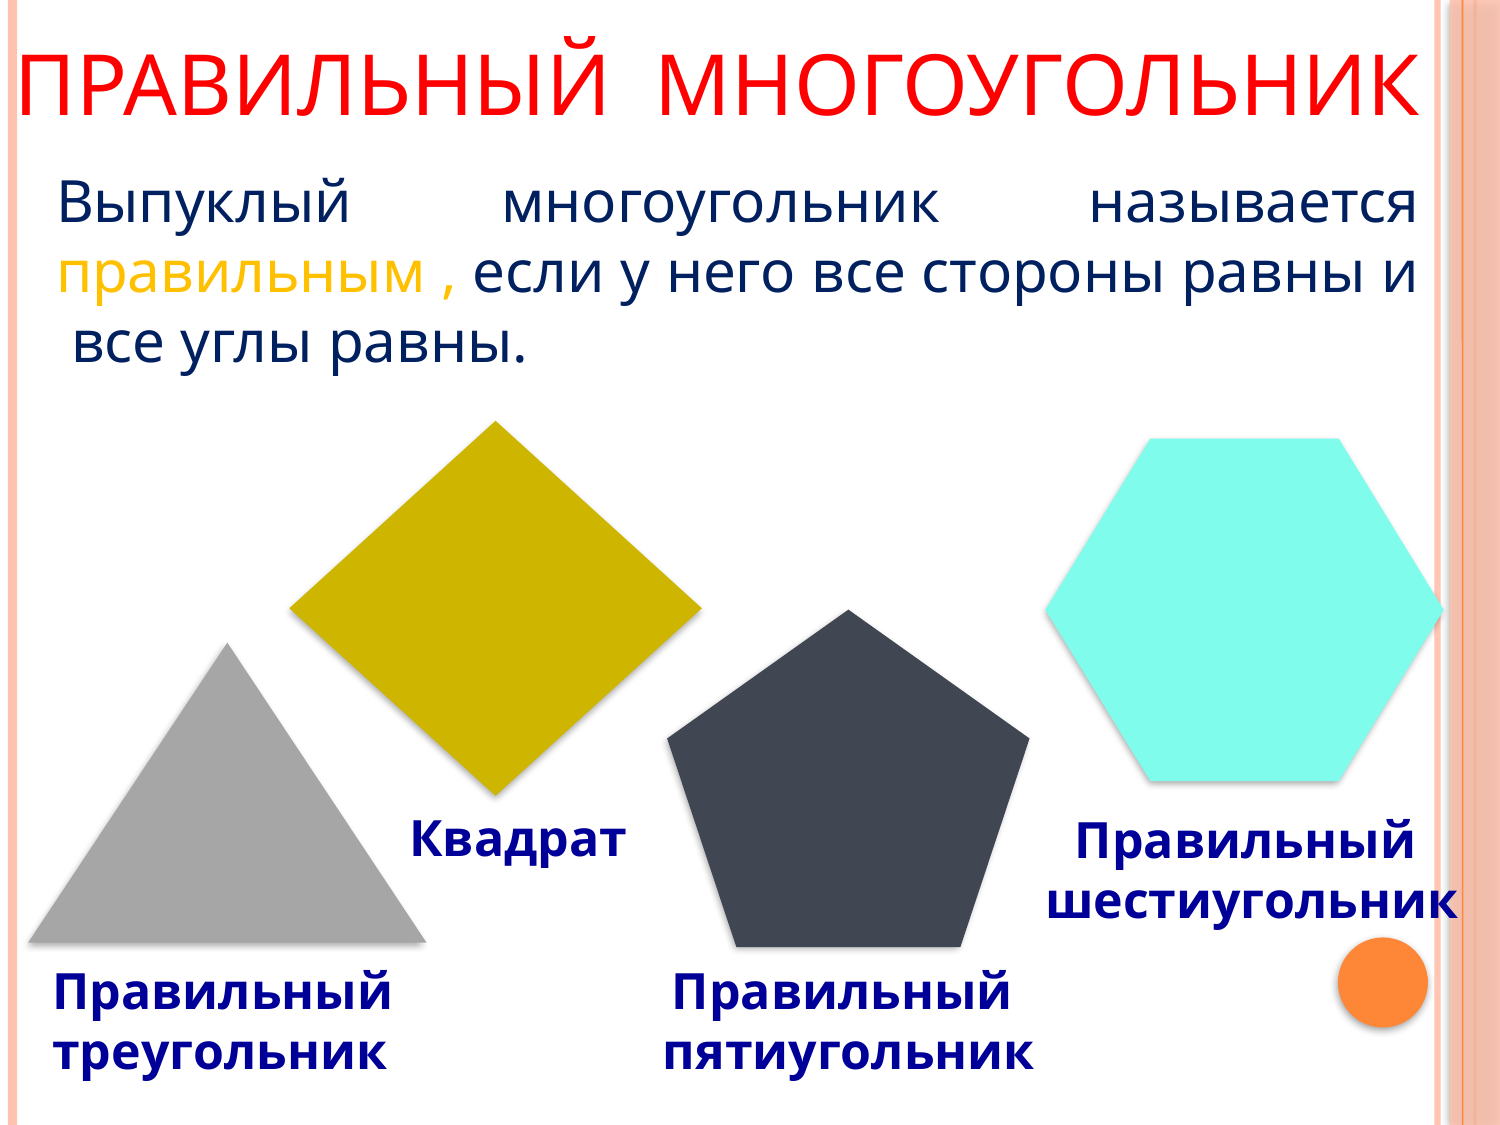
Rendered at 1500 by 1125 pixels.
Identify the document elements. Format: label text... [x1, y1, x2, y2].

text_box Квадрат [394, 798, 643, 874]
text_box Правильный треугольник [37, 952, 422, 1087]
text_box Правильный шестиугольник [1030, 801, 1474, 936]
text_box [667, 609, 1030, 948]
text_box [28, 642, 427, 943]
text_box Выпуклый многоугольник называется правильным , если у него все стороны равны и все углы равны. [41, 156, 1434, 382]
title Правильный многоугольник [0, 0, 1500, 140]
text_box [289, 420, 702, 796]
text_box [1045, 438, 1444, 782]
text_box Правильный пятиугольник [648, 952, 1050, 1087]
